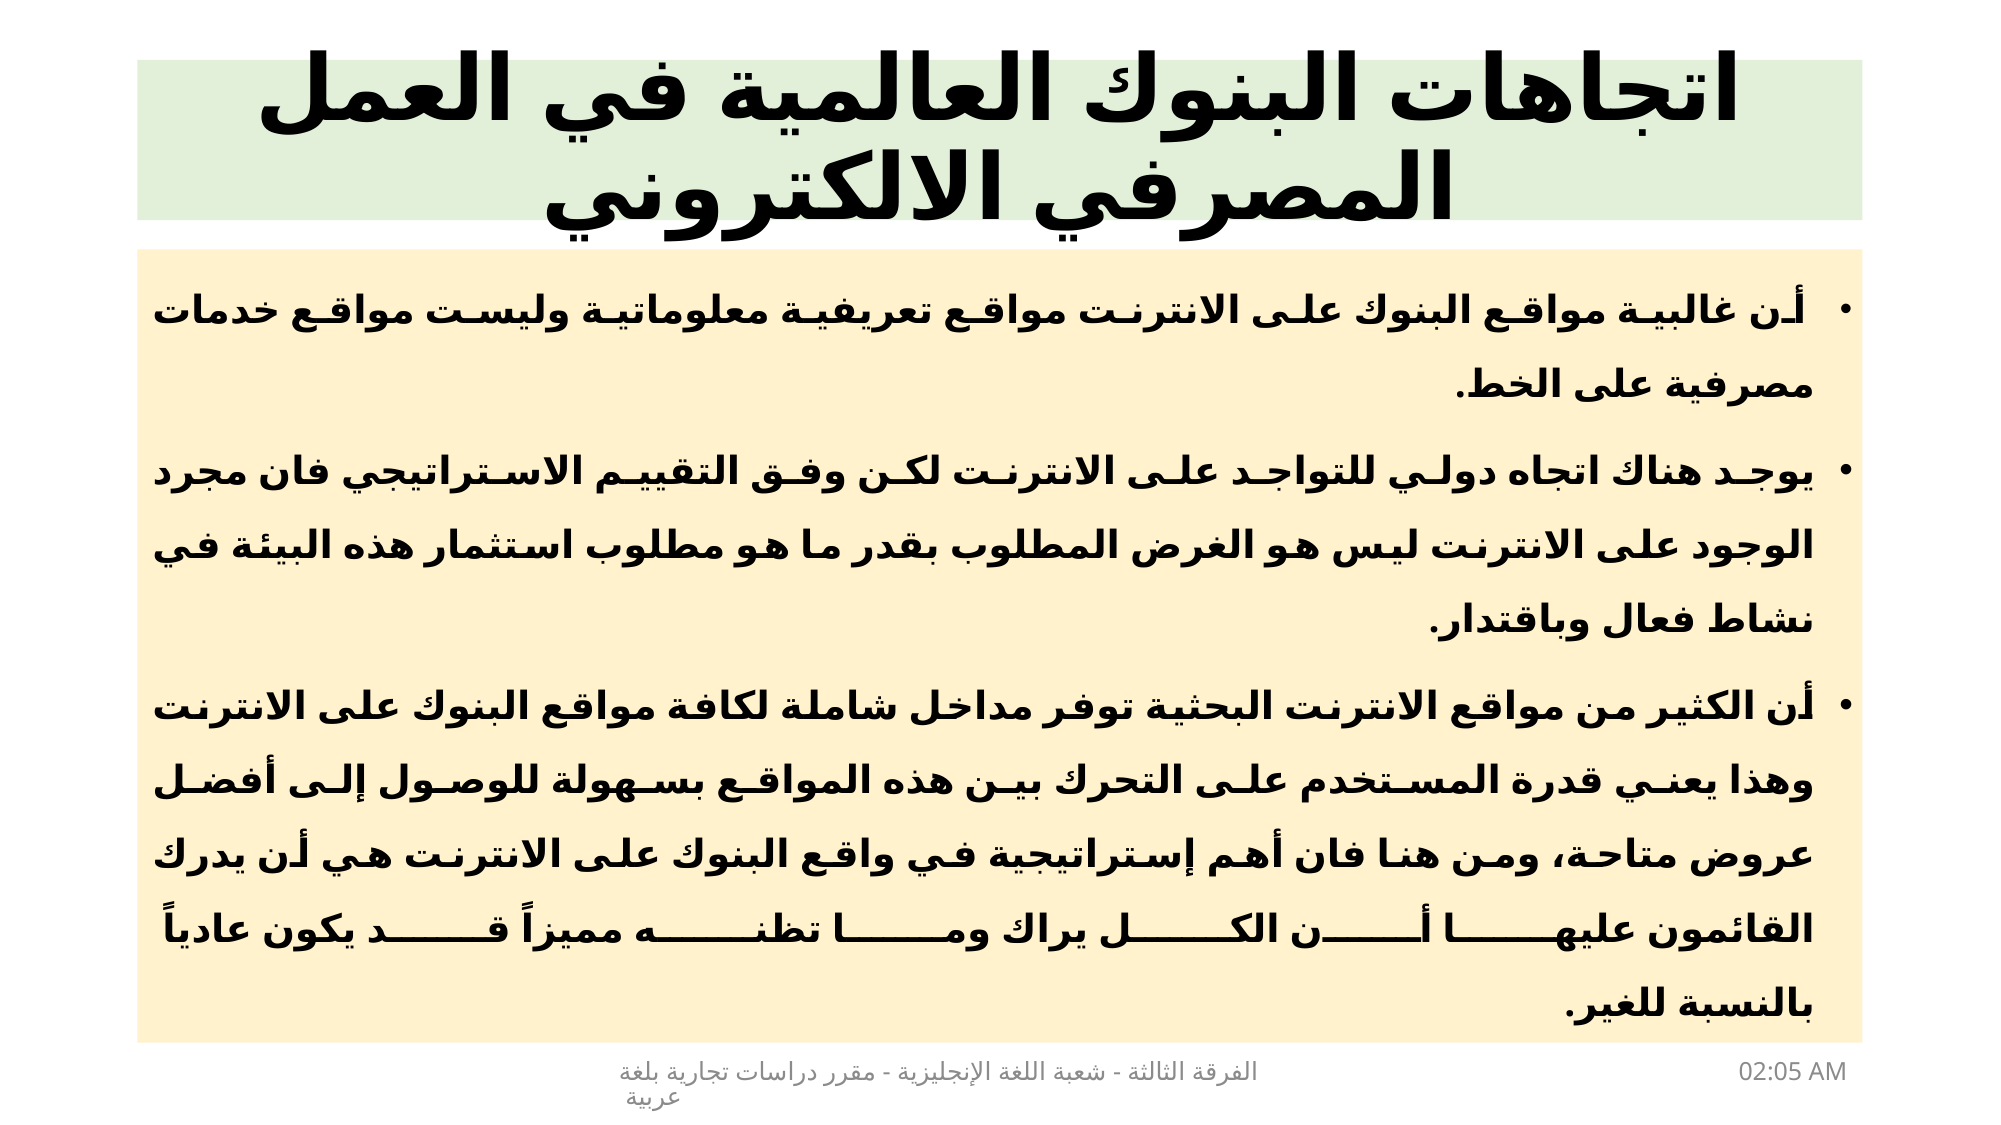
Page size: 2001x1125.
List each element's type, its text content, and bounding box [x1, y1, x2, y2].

list أن غالبية مواقع البنوك على الانترنت مواقع تعريفية معلوماتية وليست مواقع خدمات مصرفية على الخط. يوجد هناك اتجاه دولي للتواجد على الانترنت لكن وفق التقييم الاستراتيجي فان مجرد الوجود على الانترنت ليس هو الغرض المطلوب بقدر ما هو مطلوب استثمار هذه البيئة في نشاط فعال وباقتدار. أن الكثير من مواقع الانترنت البحثية توفر مداخل شاملة لكافة مواقع البنوك على الانترنت وهذا يعني قدرة المستخدم على التحرك بين هذه المواقع بسهولة للوصول إلى أفضل عروض متاحة، ومن هنا فان أهم إستراتيجية في واقع البنوك على الانترنت هي أن يدرك القائمون عليها أن الكل يراك وما تظنه مميزاً قد يكون عادياً بالنسبة للغير. [137, 249, 1863, 1043]
title اتجاهات البنوك العالمية في العمل المصرفي الالكتروني [137, 59, 1863, 221]
footer الفرقة الثالثة - شعبة اللغة الإنجليزية - مقرر دراسات تجارية بلغة عربية [662, 1042, 1338, 1103]
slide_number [1412, 1042, 1863, 1103]
